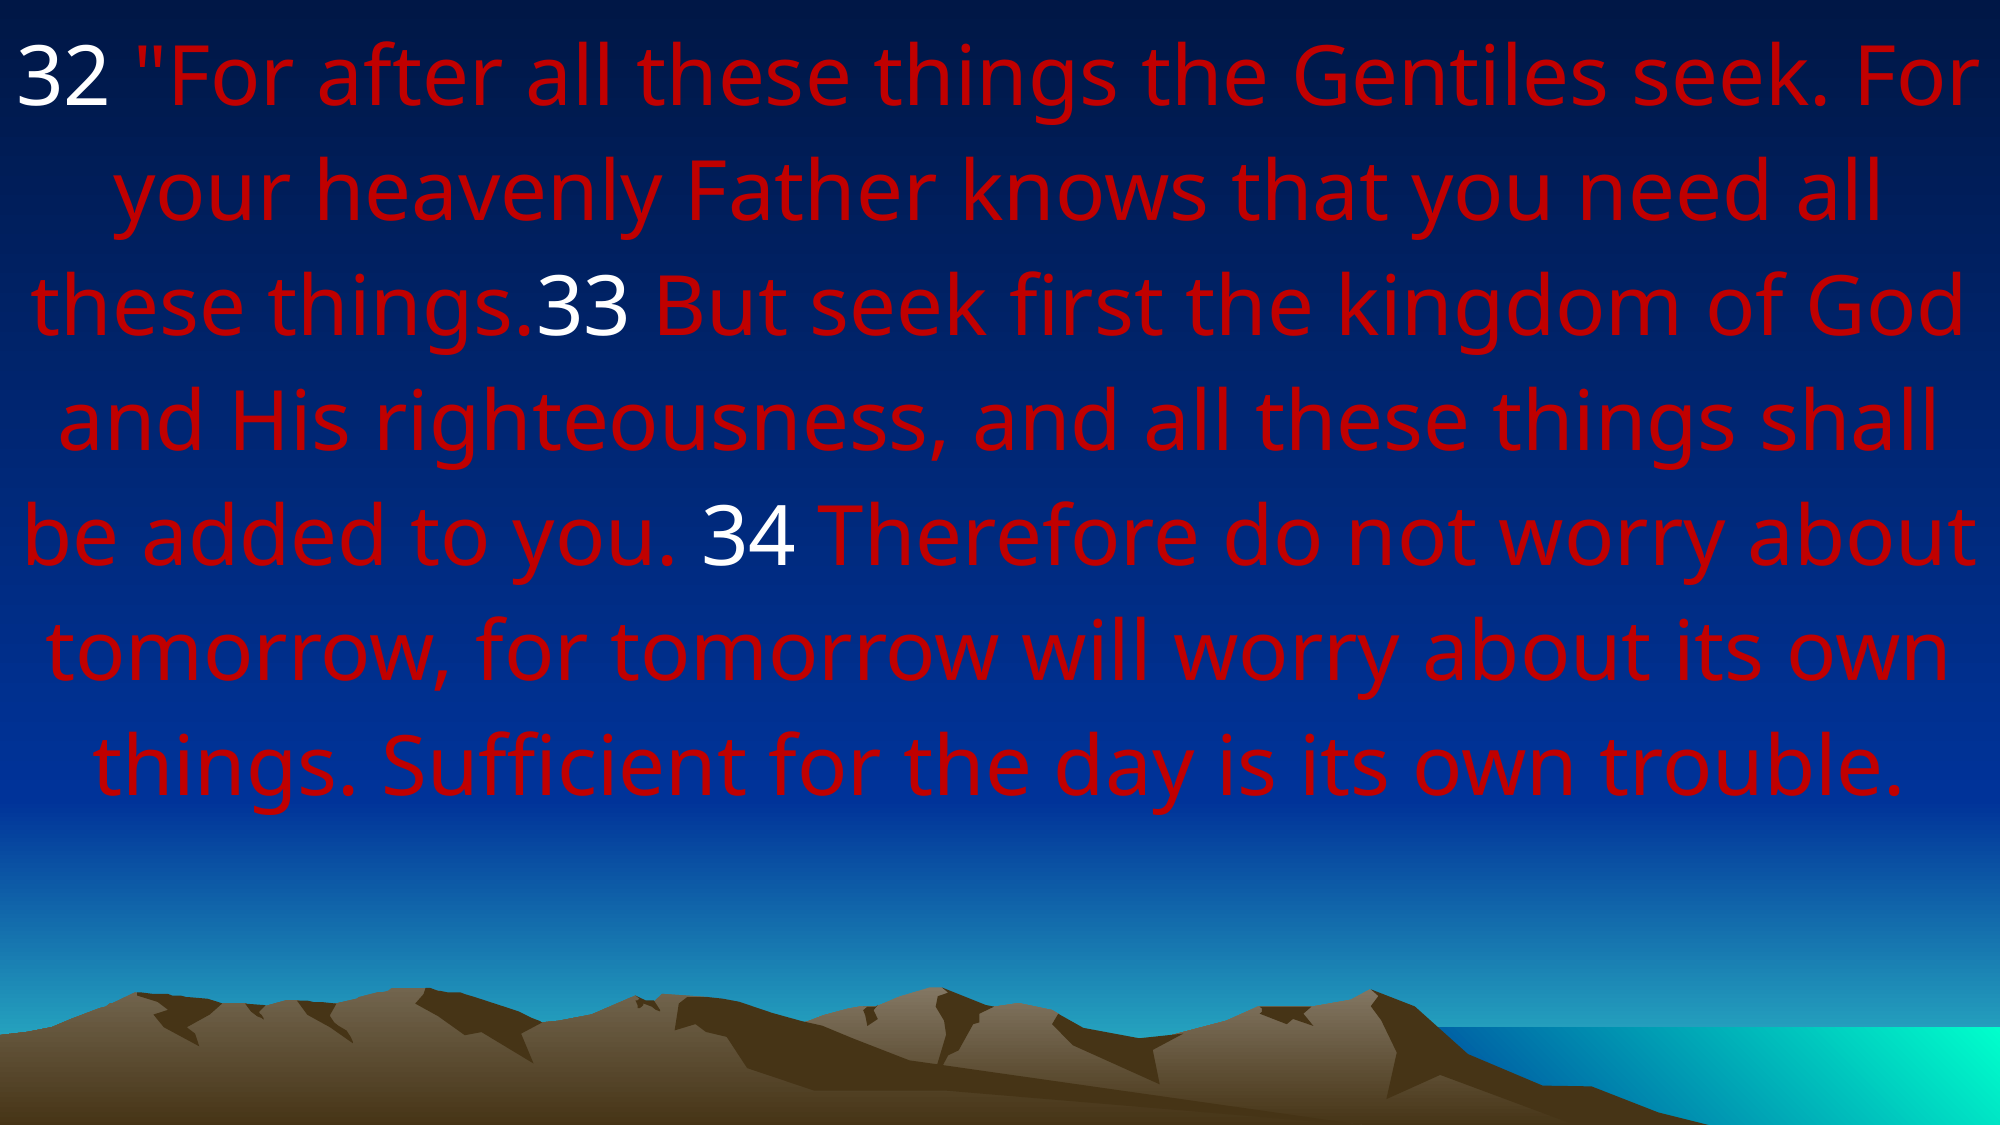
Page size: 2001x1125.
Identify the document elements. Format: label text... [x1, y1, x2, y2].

text_box 32 "For after all these things the Gentiles seek. For your heavenly Father knows that you need all these things.33 But seek first the kingdom of God and His righteousness, and all these things shall be added to you. 34 Therefore do not worry about tomorrow, for tomorrow will worry about its own things. Sufficient for the day is its own trouble. [0, 0, 2000, 900]
